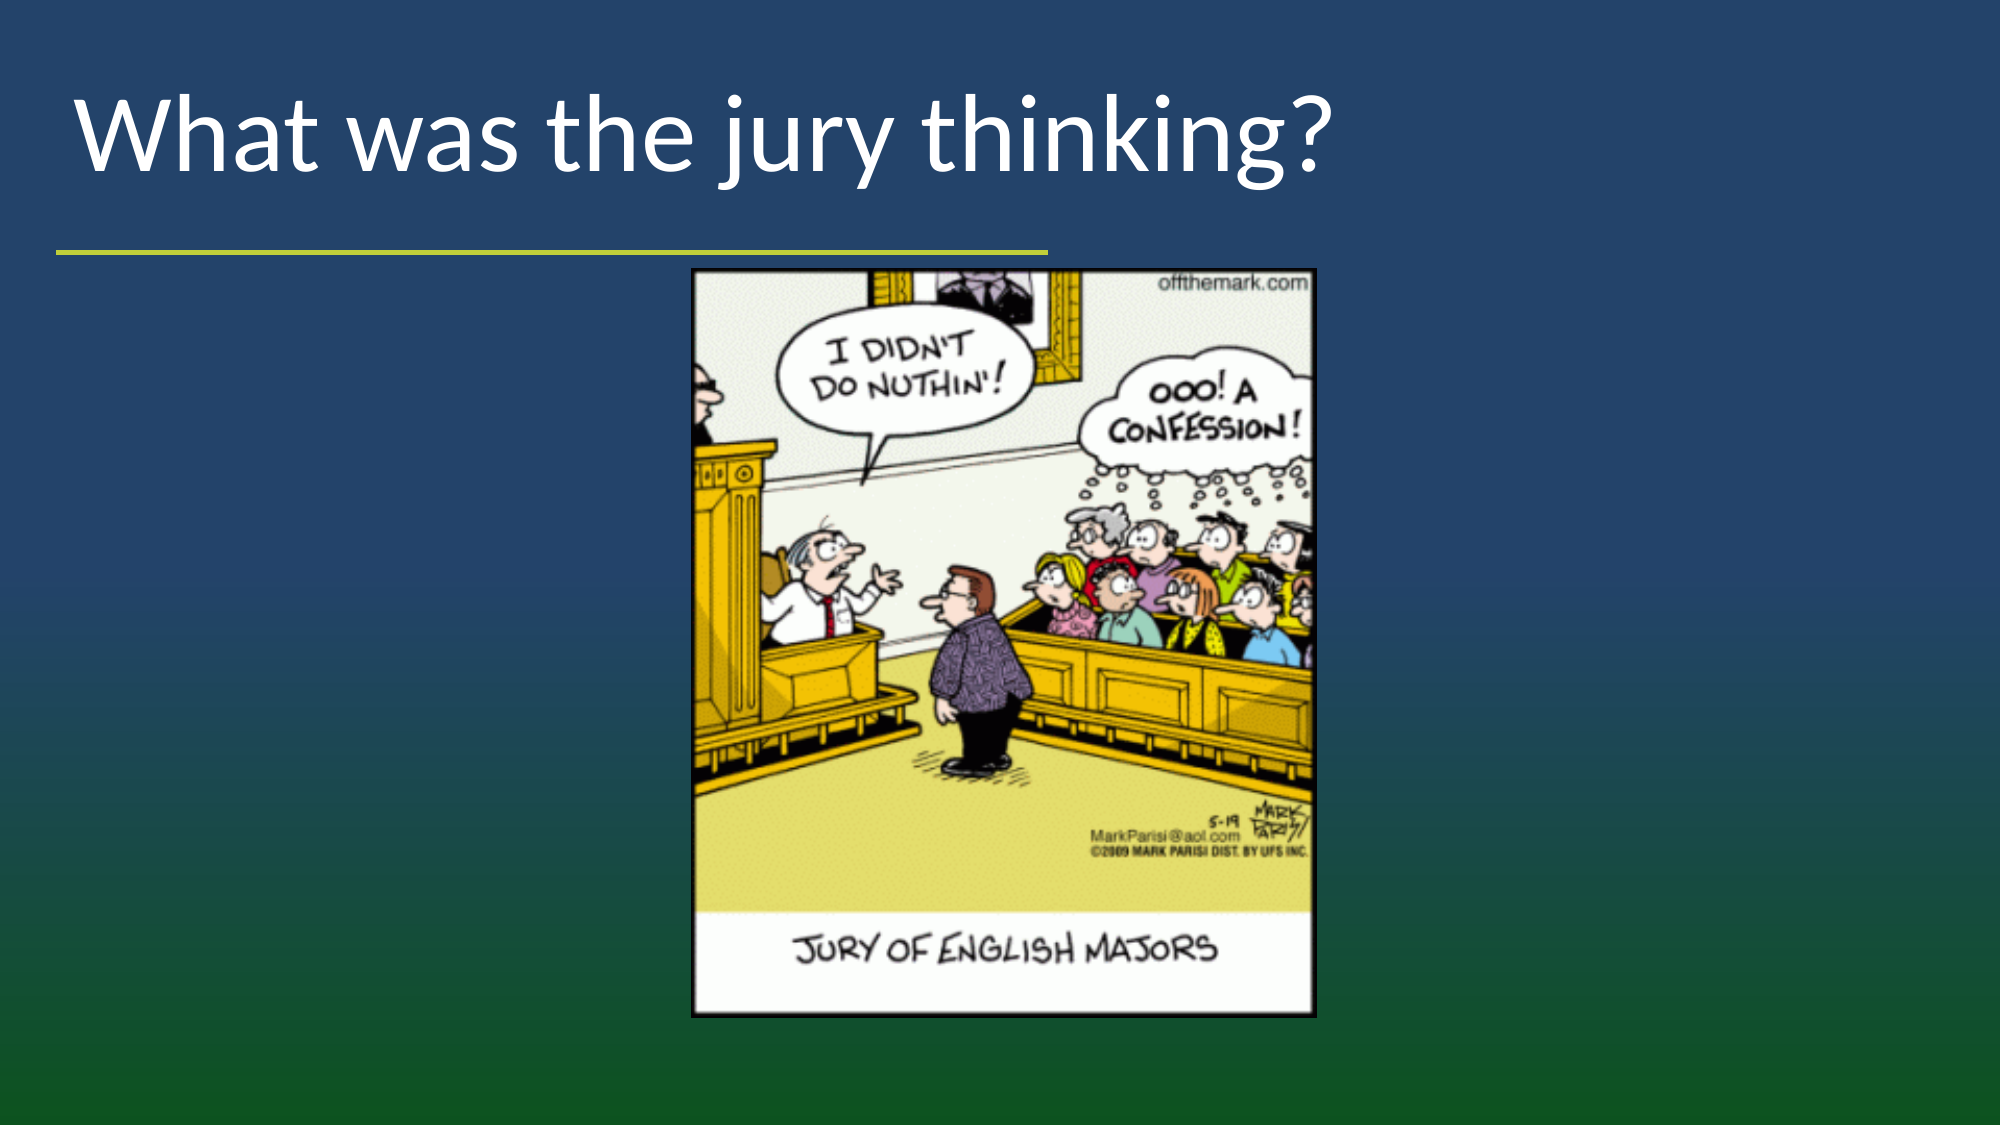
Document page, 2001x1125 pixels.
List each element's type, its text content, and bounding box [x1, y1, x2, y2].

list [691, 268, 1317, 1019]
title What was the jury thinking? [58, 49, 1942, 227]
